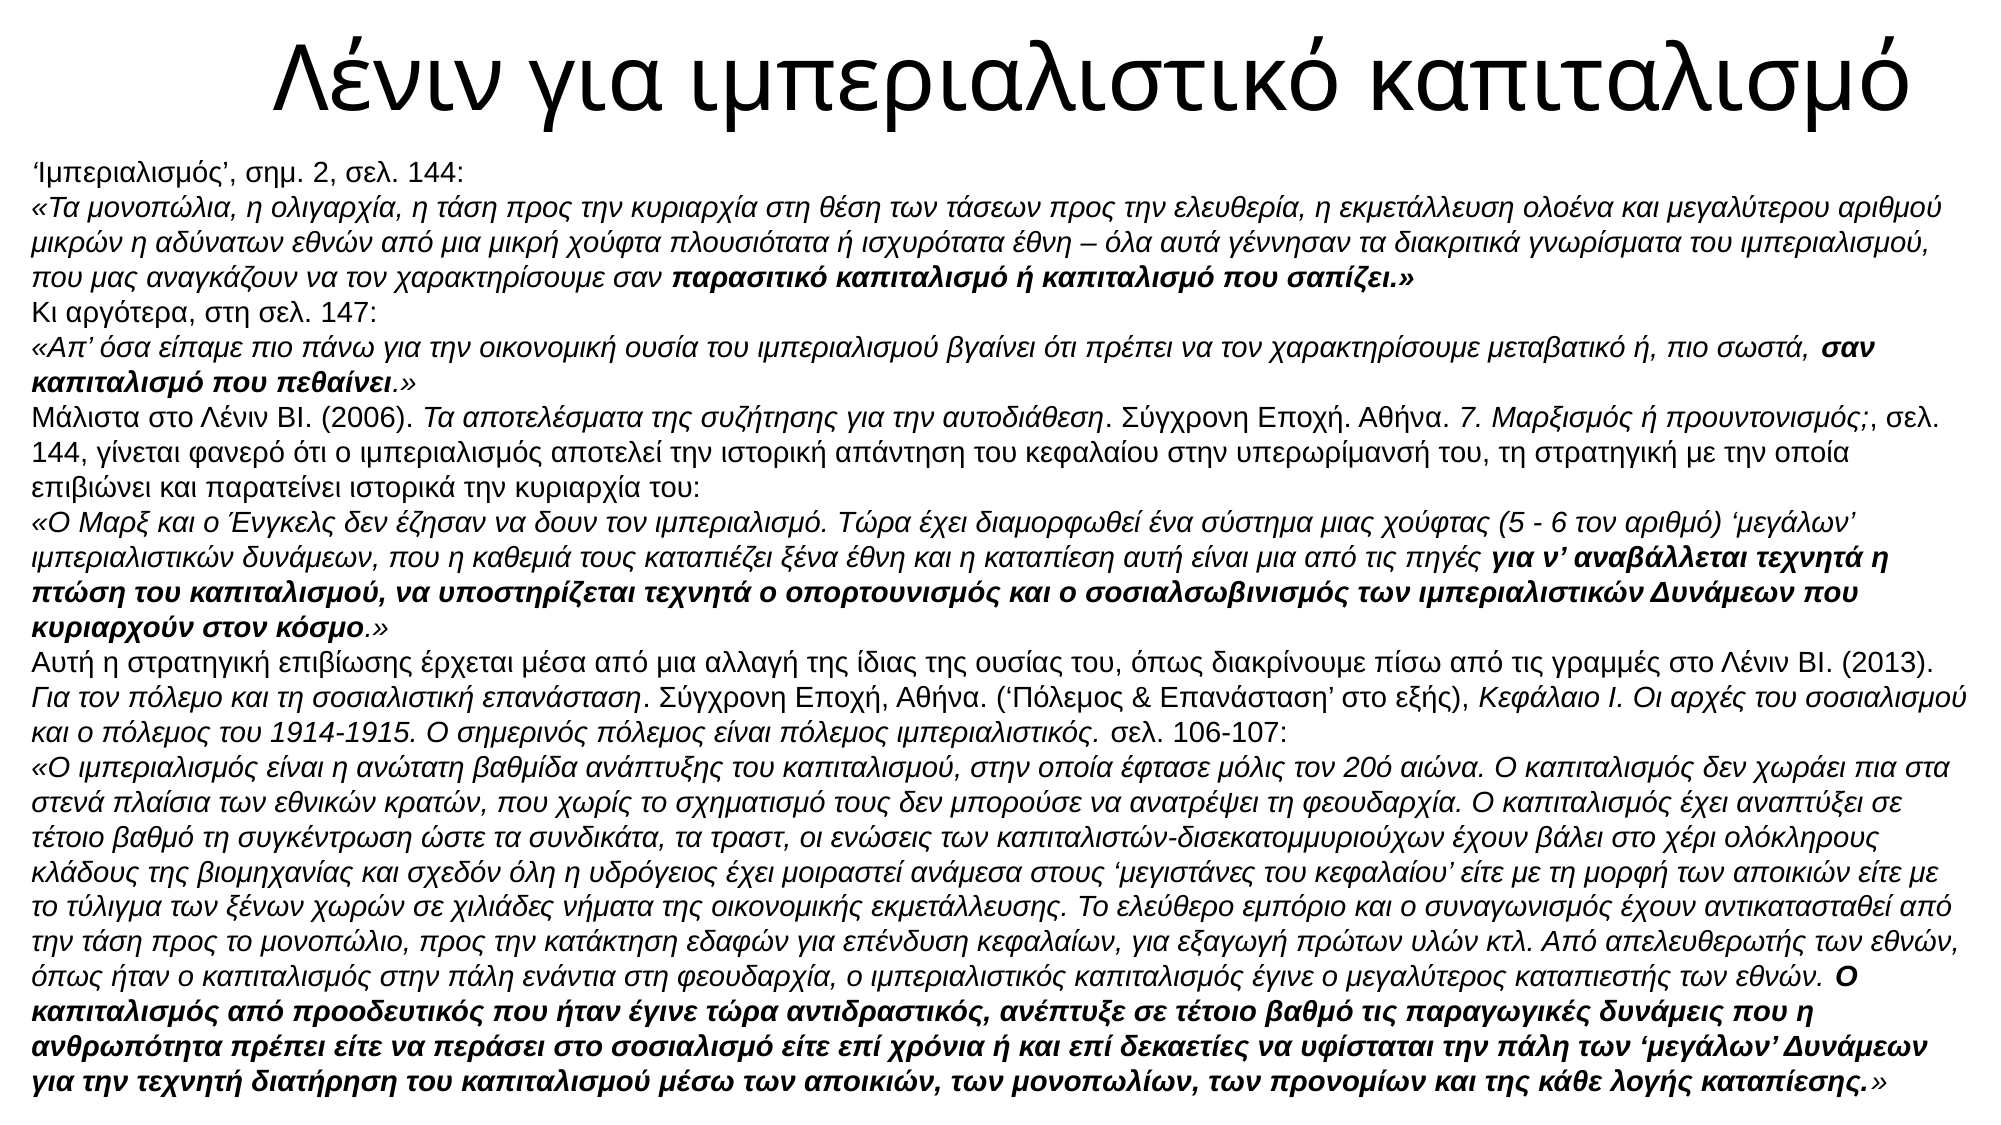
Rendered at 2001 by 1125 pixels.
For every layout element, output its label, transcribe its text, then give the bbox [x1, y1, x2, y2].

title Λένιν για ιμπεριαλιστικό καπιταλισμό [258, 0, 1984, 190]
text_box ‘Ιμπεριαλισμός’, σημ. 2, σελ. 144: «Τα μονοπώλια, η ολιγαρχία, η τάση προς την κυριαρχία στη θέση των τάσεων προς την ελευθερία, η εκμετάλλευση ολοένα και μεγαλύτερου αριθμού μικρών η αδύνατων εθνών από μια μικρή χούφτα πλουσιότατα ή ισχυρότατα έθνη – όλα αυτά γέννησαν τα διακριτικά γνωρίσματα του ιμπεριαλισμού, που μας αναγκάζουν να τον χαρακτηρίσουμε σαν παρασιτικό καπιταλισμό ή καπιταλισμό που σαπίζει.» Κι αργότερα, στη σελ. 147: «Απ’ όσα είπαμε πιο πάνω για την οικονομική ουσία του ιμπεριαλισμού βγαίνει ότι πρέπει να τον χαρακτηρίσουμε μεταβατικό ή, πιο σωστά, σαν καπιταλισμό που πεθαίνει.» Μάλιστα στο Λένιν ΒΙ. (2006). Τα αποτελέσματα της συζήτησης για την αυτοδιάθεση. Σύγχρονη Εποχή. Αθήνα. 7. Μαρξισμός ή προυντονισμός;, σελ. 144, γίνεται φανερό ότι ο ιμπεριαλισμός αποτελεί την ιστορική απάντηση του κεφαλαίου στην υπερωρίμανσή του, τη στρατηγική με την οποία επιβιώνει και παρατείνει ιστορικά την κυριαρχία του: «Ο Μαρξ και ο Ένγκελς δεν έζησαν να δουν τον ιμπεριαλισμό. Τώρα έχει διαμορφωθεί ένα σύστημα μιας χούφτας (5 - 6 τον αριθμό) ‘μεγάλων’ ιμπεριαλιστικών δυνάμεων, που η καθεμιά τους καταπιέζει ξένα έθνη και η καταπίεση αυτή είναι μια από τις πηγές για ν’ αναβάλλεται τεχνητά η πτώση του καπιταλισμού, να υποστηρίζεται τεχνητά ο οπορτουνισμός και ο σοσιαλσωβινισμός των ιμπεριαλιστικών Δυνάμεων που κυριαρχούν στον κόσμο.» Αυτή η στρατηγική επιβίωσης έρχεται μέσα από μια αλλαγή της ίδιας της ουσίας του, όπως διακρίνουμε πίσω από τις γραμμές στο Λένιν ΒΙ. (2013). Για τον πόλεμο και τη σοσιαλιστική επανάσταση. Σύγχρονη Εποχή, Αθήνα. (‘Πόλεμος & Επανάσταση’ στο εξής), Κεφάλαιο Ι. Οι αρχές του σοσιαλισμού και ο πόλεμος του 1914-1915. Ο σημερινός πόλεμος είναι πόλεμος ιμπεριαλιστικός. σελ. 106-107: «Ο ιμπεριαλισμός είναι η ανώτατη βαθμίδα ανάπτυξης του καπιταλισμού, στην οποία έφτασε μόλις τον 20ό αιώνα. Ο καπιταλισμός δεν χωράει πια στα στενά πλαίσια των εθνικών κρατών, που χωρίς το σχηματισμό τους δεν μπορούσε να ανατρέψει τη φεουδαρχία. Ο καπιταλισμός έχει αναπτύξει σε τέτοιο βαθμό τη συγκέντρωση ώστε τα συνδικάτα, τα τραστ, οι ενώσεις των καπιταλιστών-δισεκατομμυριούχων έχουν βάλει στο χέρι ολόκληρους κλάδους της βιομηχανίας και σχεδόν όλη η υδρόγειος έχει μοιραστεί ανάμεσα στους ‘μεγιστάνες του κεφαλαίου’ είτε με τη μορφή των αποικιών είτε με το τύλιγμα των ξένων χωρών σε χιλιάδες νήματα της οικονομικής εκμετάλλευσης. Το ελεύθερο εμπόριο και ο συναγωνισμός έχουν αντικατασταθεί από την τάση προς το μονοπώλιο, προς την κατάκτηση εδαφών για επένδυση κεφαλαίων, για εξαγωγή πρώτων υλών κτλ. Από απελευθερωτής των εθνών, όπως ήταν ο καπιταλισμός στην πάλη ενάντια στη φεουδαρχία, ο ιμπεριαλιστικός καπιταλισμός έγινε ο μεγαλύτερος καταπιεστής των εθνών. Ο καπιταλισμός από προοδευτικός που ήταν έγινε τώρα αντιδραστικός, ανέπτυξε σε τέτοιο βαθμό τις παραγωγικές δυνάμεις που η ανθρωπότητα πρέπει είτε να περάσει στο σοσιαλισμό είτε επί χρόνια ή και επί δεκαετίες να υφίσταται την πάλη των ‘μεγάλων’ Δυνάμεων για την τεχνητή διατήρηση του καπιταλισμού μέσω των αποικιών, των μονοπωλίων, των προνομίων και της κάθε λογής καταπίεσης.» [16, 146, 1984, 1105]
